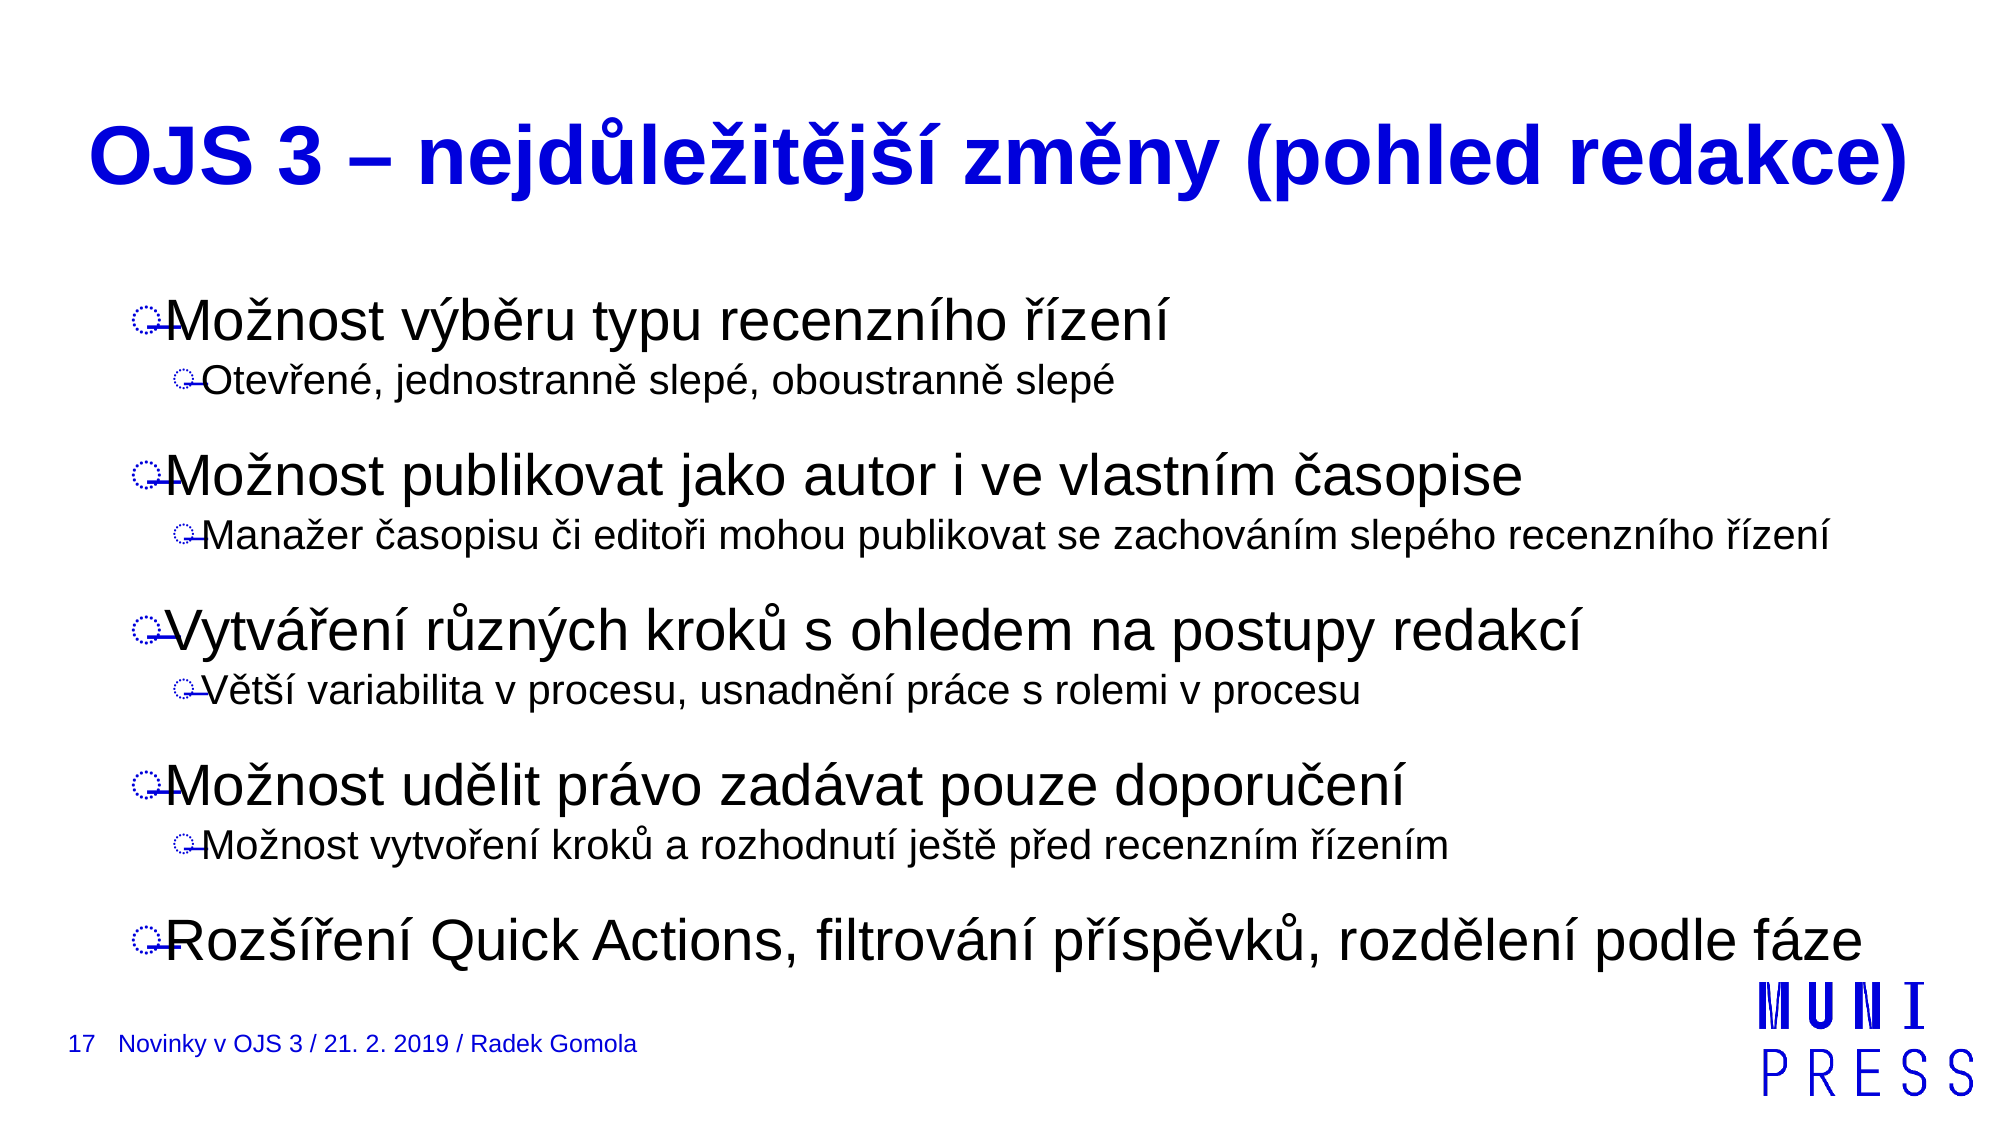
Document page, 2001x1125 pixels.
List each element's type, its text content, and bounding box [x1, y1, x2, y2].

footer Novinky v OJS 3 / 21. 2. 2019 / Radek Gomola [118, 1021, 1418, 1063]
picture [1729, 952, 2001, 1125]
slide_number 17 [67, 1021, 110, 1063]
title OJS 3 – nejdůležitější změny (pohled redakce) [88, 118, 1934, 193]
list Možnost výběru typu recenzního řízení Otevřené, jednostranně slepé, oboustranně slepé Možnost publikovat jako autor i ve vlastním časopise Manažer časopisu či editoři mohou publikovat se zachováním slepého recenzního řízení Vytváření různých kroků s ohledem na postupy redakcí Větší variabilita v procesu, usnadnění práce s rolemi v procesu Možnost udělit právo zadávat pouze doporučení Možnost vytvoření kroků a rozhodnutí ještě před recenzním řízením Rozšíření Quick Actions, filtrování příspěvků, rozdělení podle fáze [118, 247, 1883, 967]
